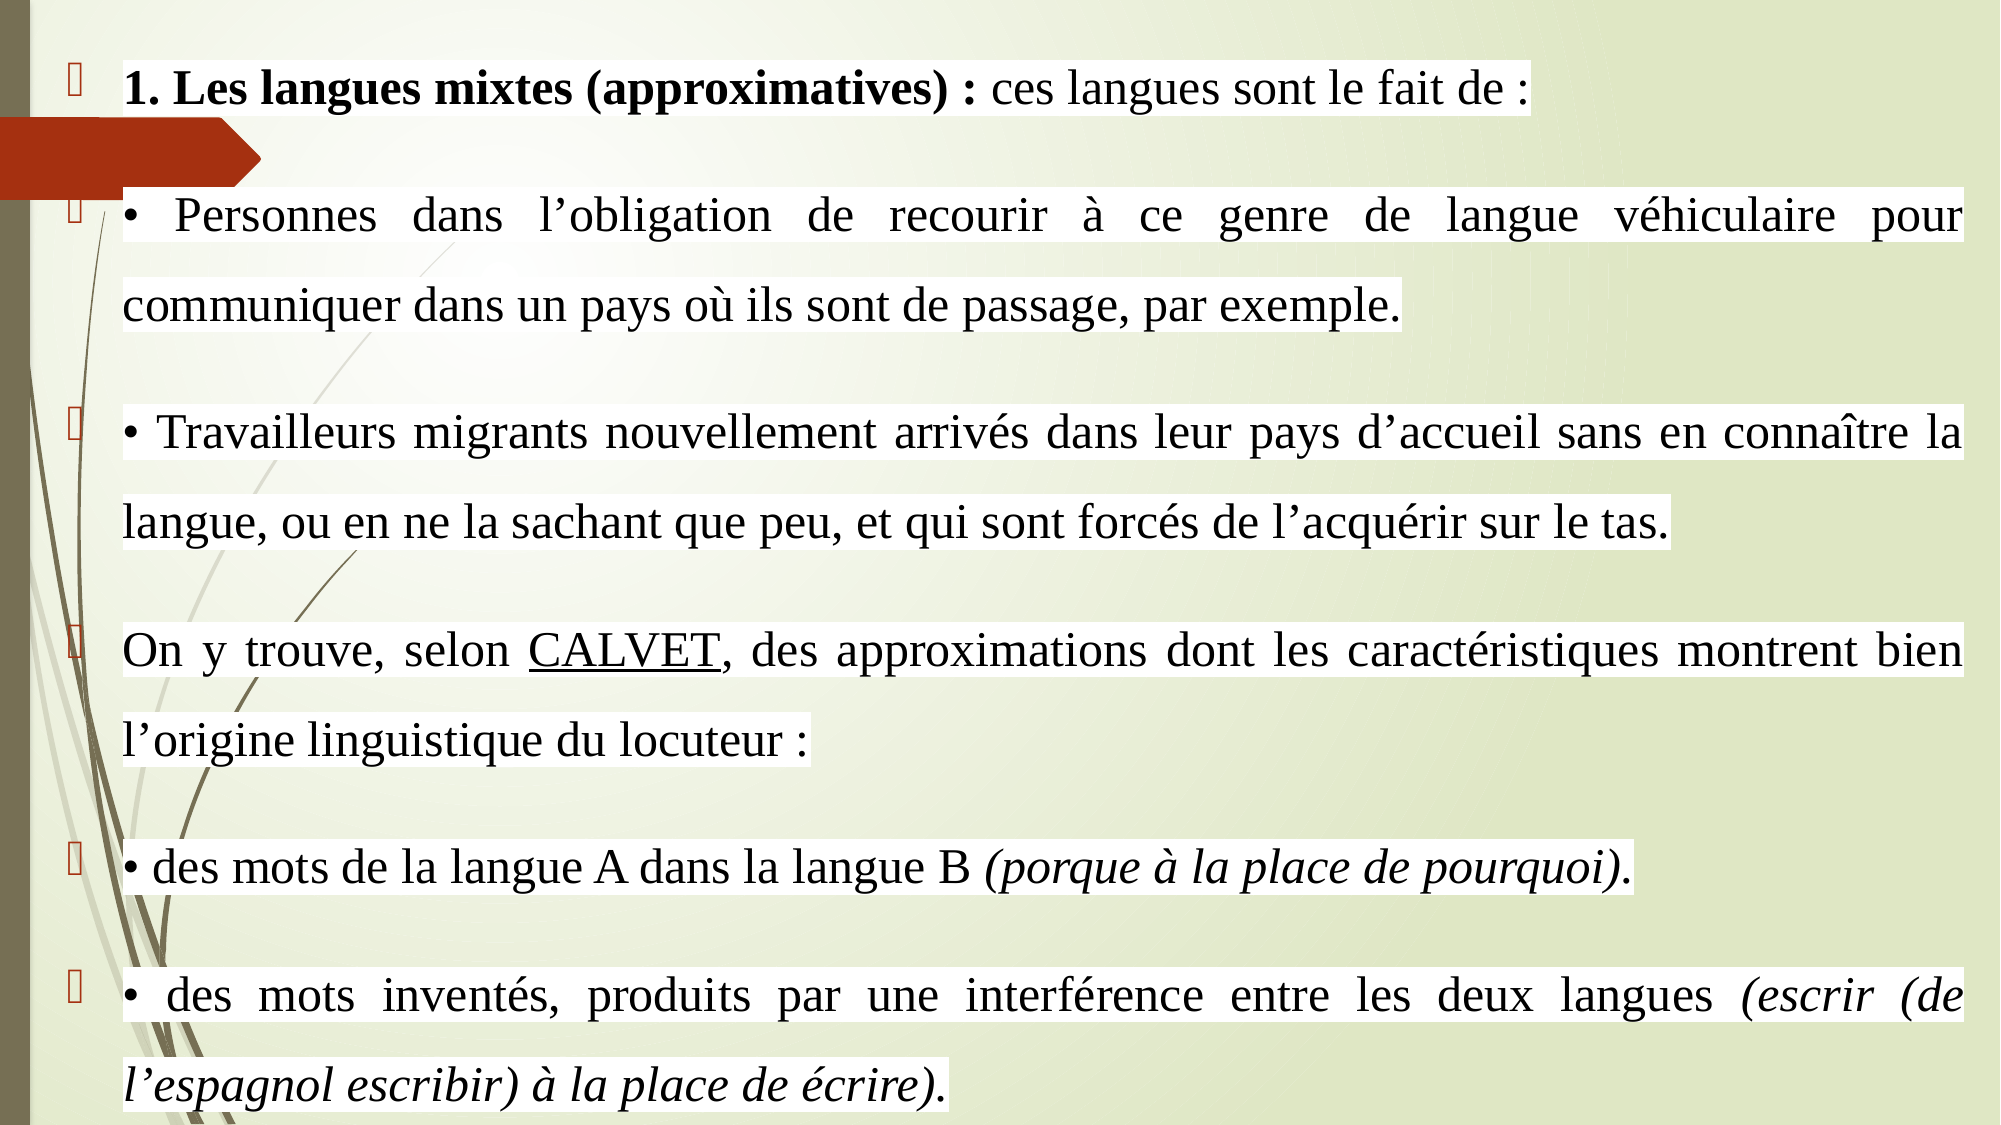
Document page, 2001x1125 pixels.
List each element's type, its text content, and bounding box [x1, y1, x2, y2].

list 1. Les langues mixtes (approximatives) : ces langues sont le fait de : • Personnes dans l’obligation de recourir à ce genre de langue véhiculaire pour communiquer dans un pays où ils sont de passage, par exemple. • Travailleurs migrants nouvellement arrivés dans leur pays d’accueil sans en connaître la langue, ou en ne la sachant que peu, et qui sont forcés de l’acquérir sur le tas. On y trouve, selon CALVET, des approximations dont les caractéristiques montrent bien l’origine linguistique du locuteur : • des mots de la langue A dans la langue B (porque à la place de pourquoi). • des mots inventés, produits par une interférence entre les deux langues (escrir (de l’espagnol escribir) à la place de écrire). [51, 17, 1980, 1105]
